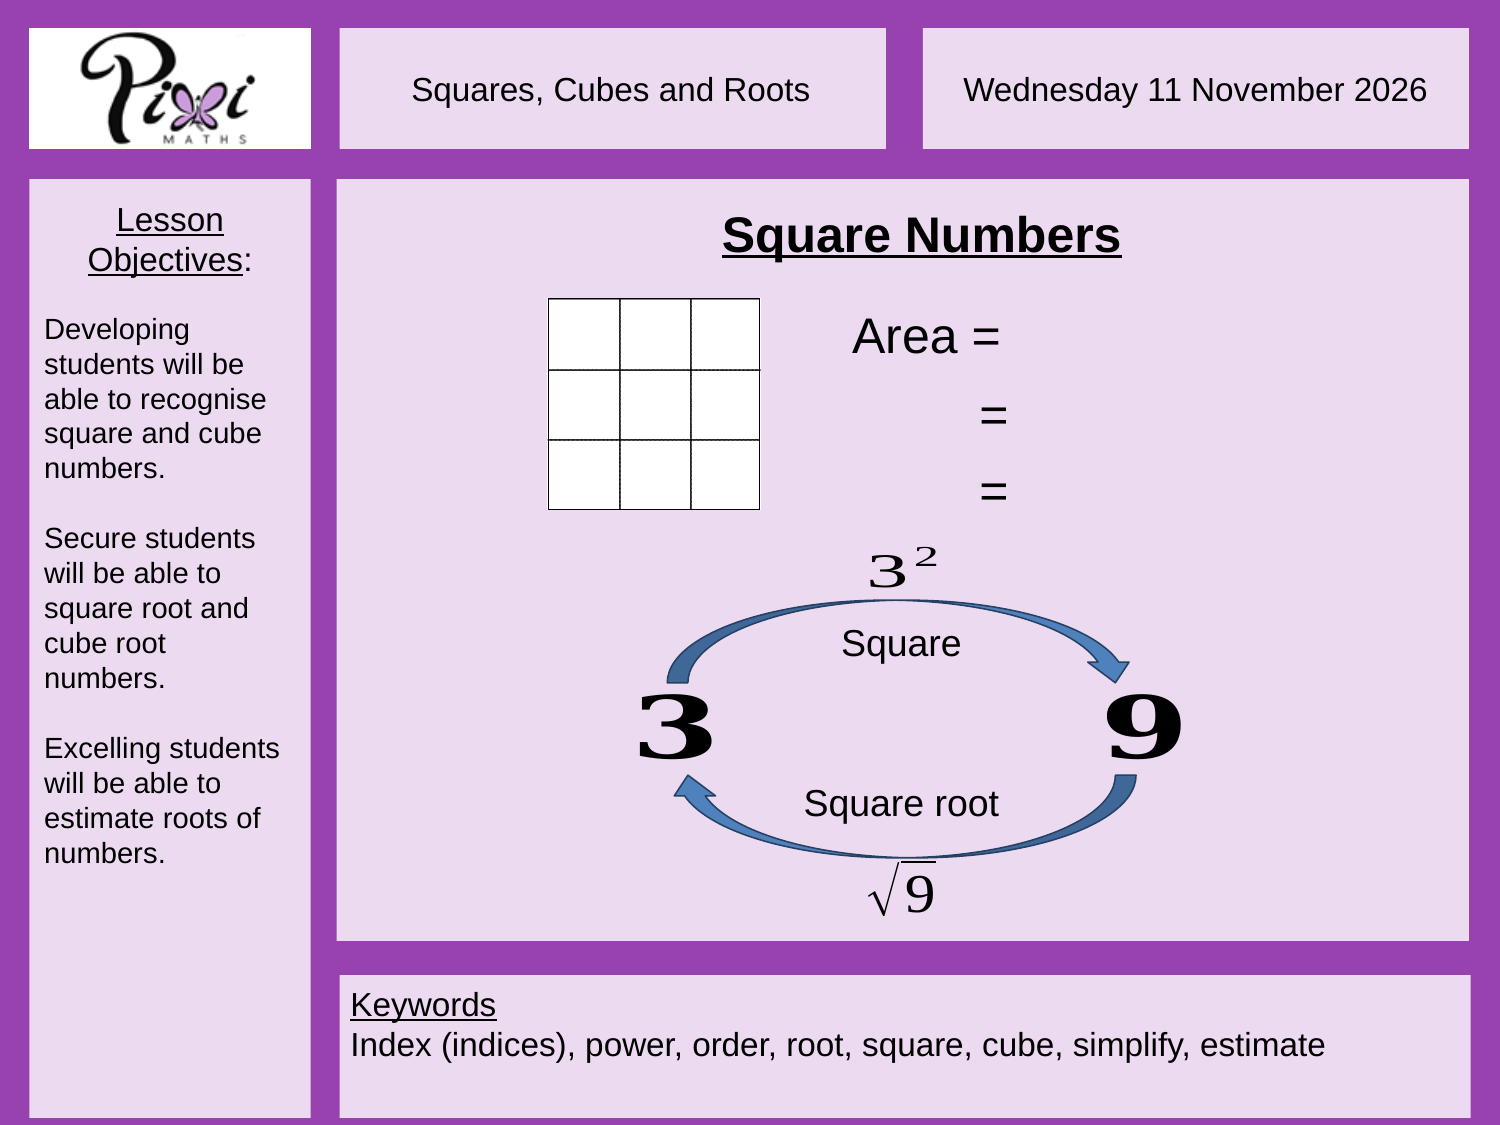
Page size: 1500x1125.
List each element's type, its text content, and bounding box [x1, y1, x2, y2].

text_box Square Numbers [525, 194, 1318, 270]
text_box [667, 600, 1130, 683]
text_box Area = [837, 296, 1092, 371]
text_box [674, 775, 1137, 858]
text_box Square [826, 611, 977, 671]
picture [0, 0, 1500, 1125]
text_box Square root [788, 771, 1015, 832]
